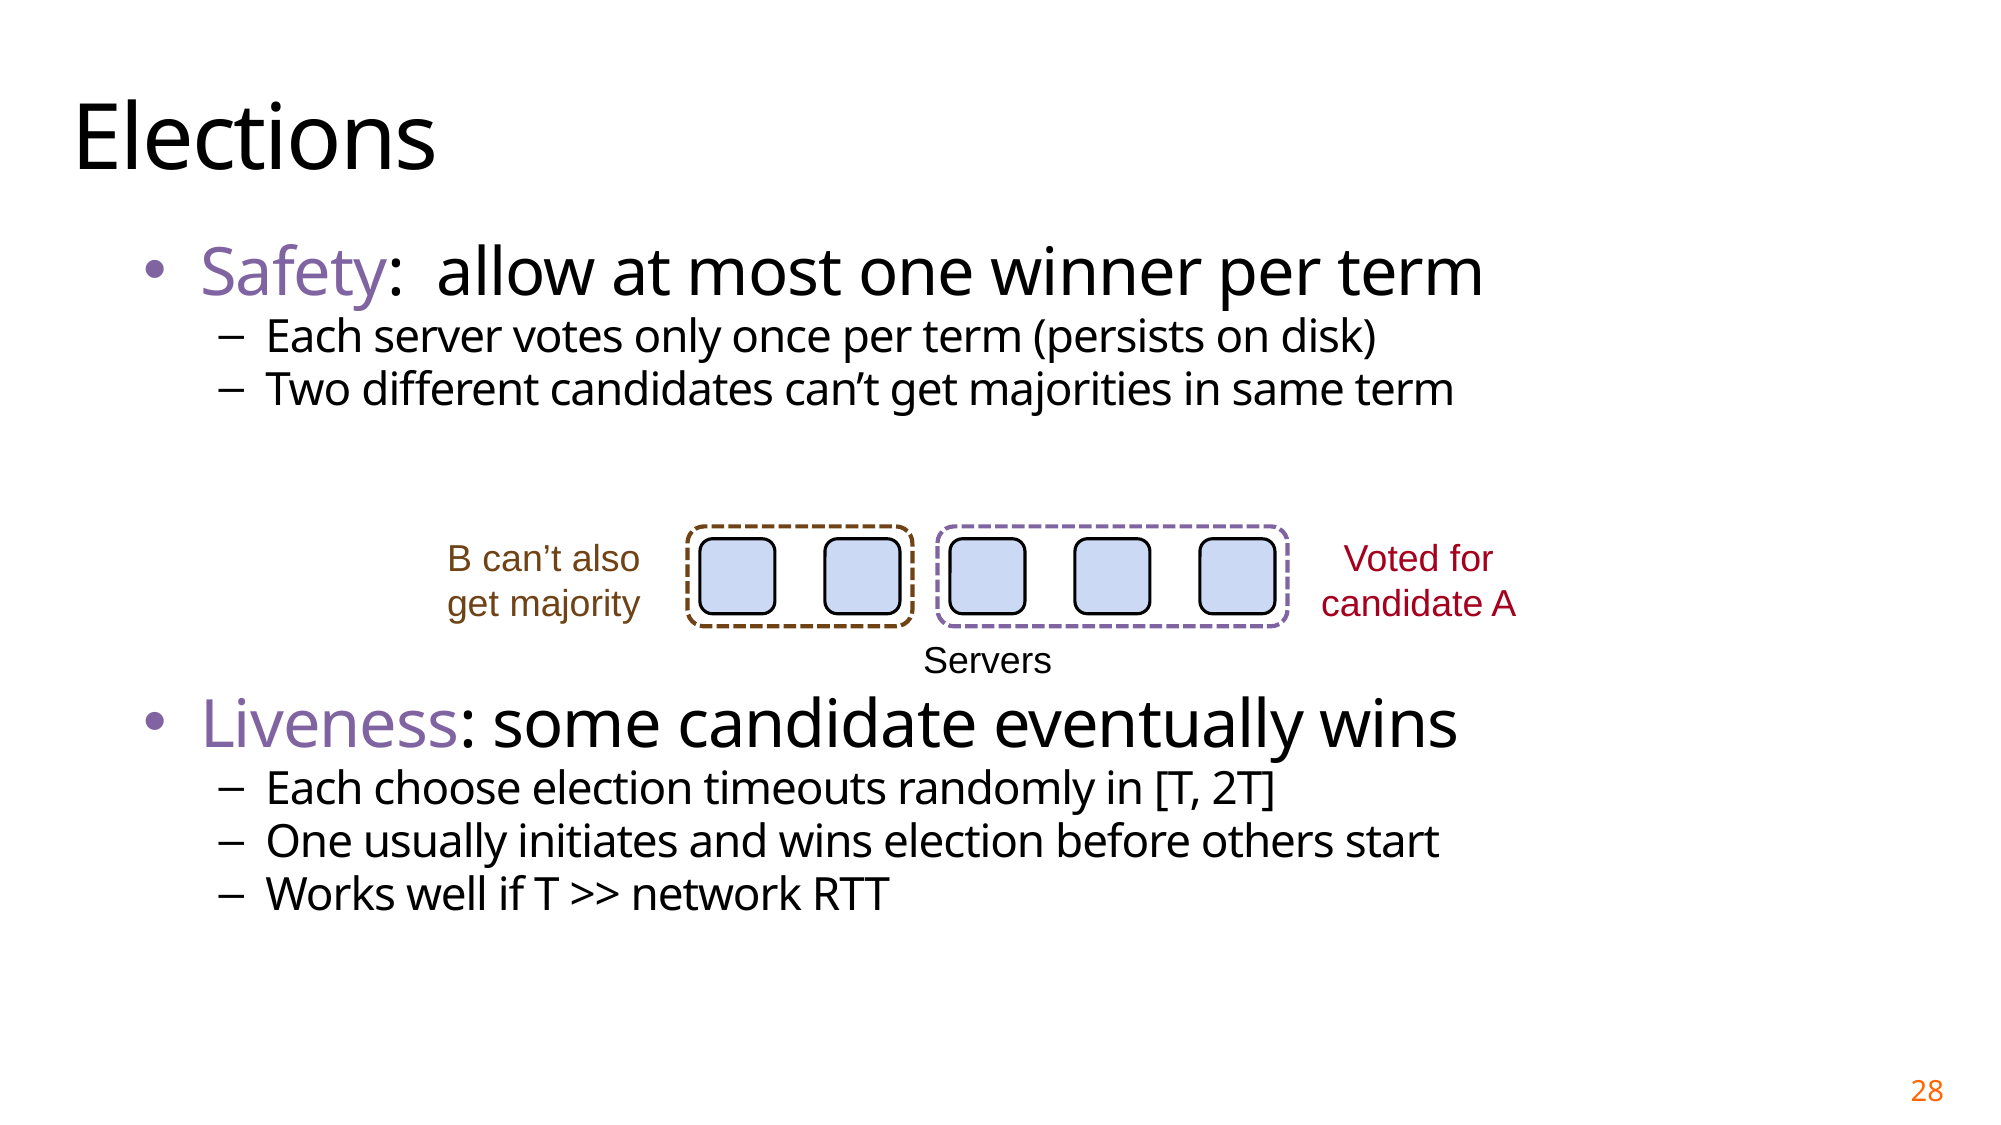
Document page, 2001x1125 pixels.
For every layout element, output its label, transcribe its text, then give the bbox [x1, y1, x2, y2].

text_box [685, 524, 915, 629]
title Elections [56, 19, 1951, 196]
text_box Servers [900, 628, 1075, 688]
list Safety: allow at most one winner per term Each server votes only once per term (persists on disk) Two different candidates can’t get majorities in same term Liveness: some candidate eventually wins Each choose election timeouts randomly in [T, 2T] One usually initiates and wins election before others start Works well if T >> network RTT [137, 238, 1751, 1064]
text_box B can’t also get majority [412, 526, 675, 632]
slide_number 28 [1483, 1074, 1950, 1110]
text_box [935, 524, 1290, 629]
text_box Voted for candidate A [1287, 526, 1550, 632]
